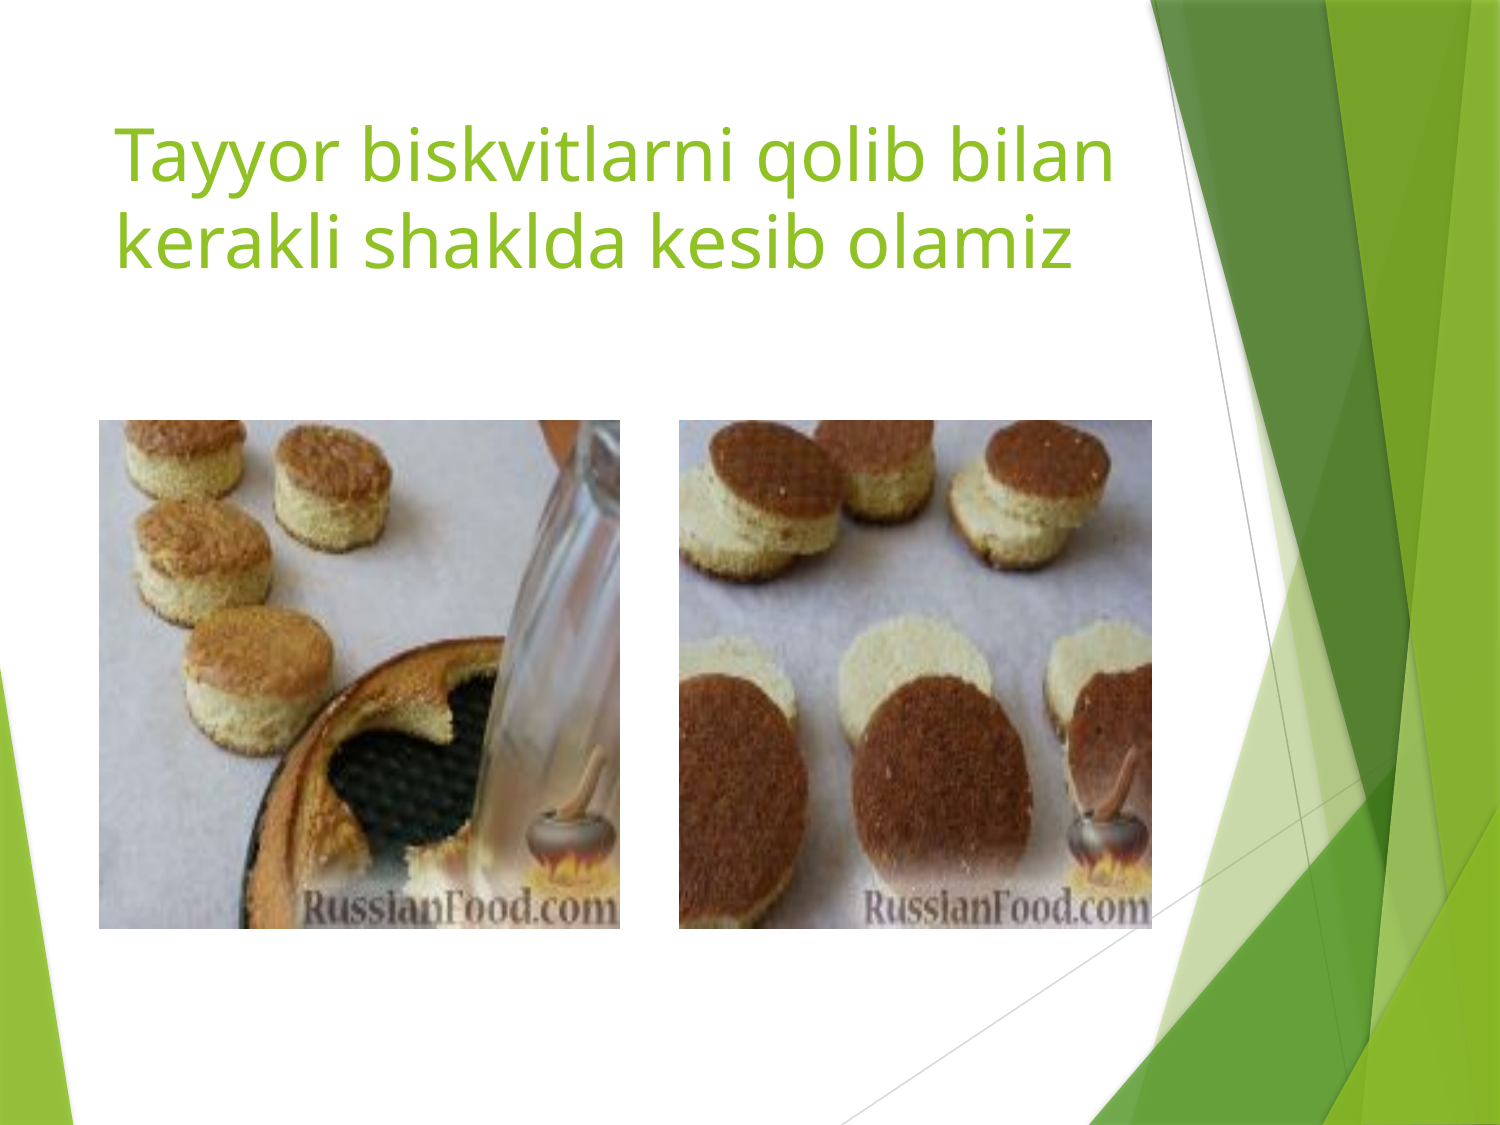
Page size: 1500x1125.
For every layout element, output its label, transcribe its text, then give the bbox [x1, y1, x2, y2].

title Tayyor biskvitlarni qolib bilan kerakli shaklda kesib olamiz [99, 99, 1142, 317]
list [99, 420, 621, 930]
picture [678, 420, 1153, 930]
